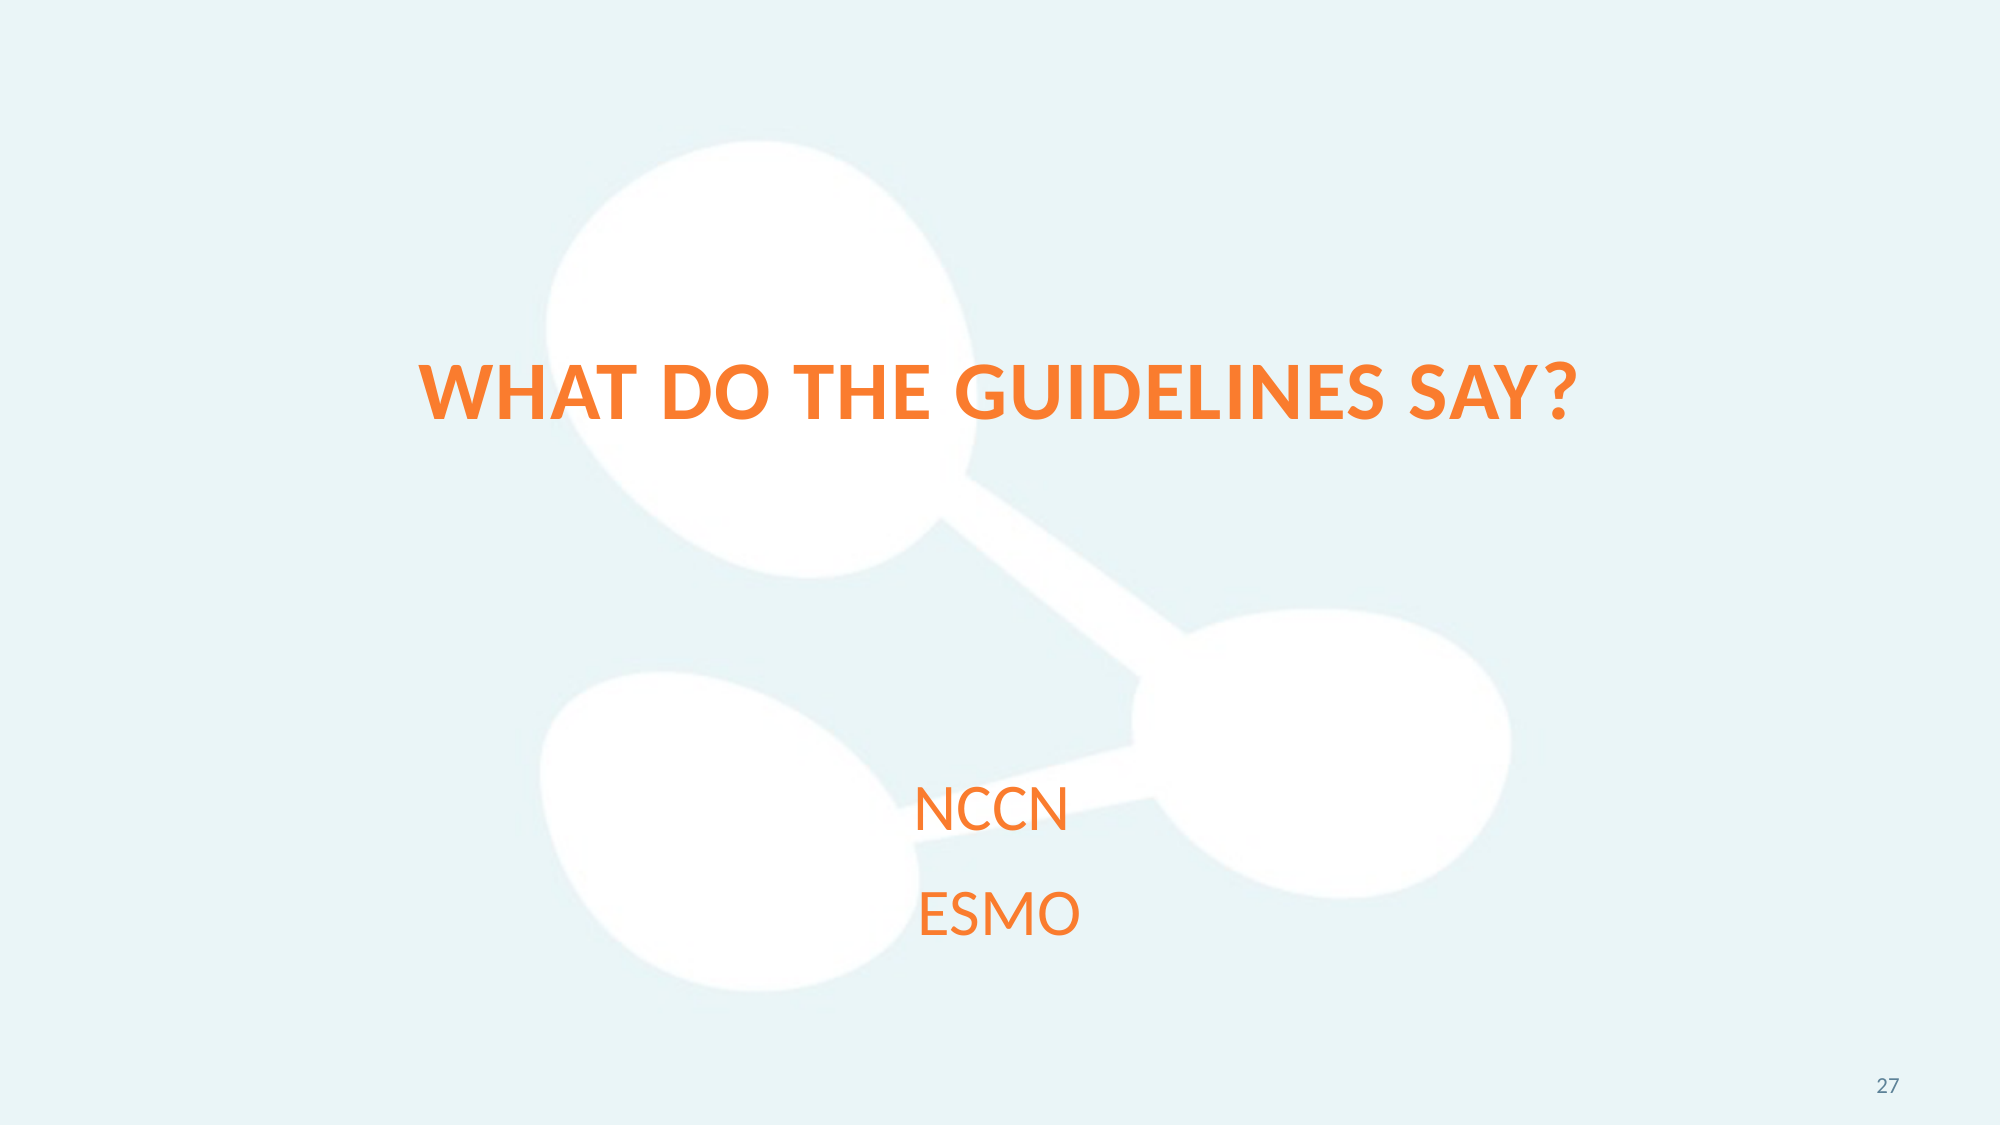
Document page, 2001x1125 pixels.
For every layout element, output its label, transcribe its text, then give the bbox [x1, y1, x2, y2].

slide_number 27 [1771, 1054, 1900, 1115]
title What do the guidelines say? [99, 45, 1900, 728]
subtitle NCCN ESMO [99, 763, 1900, 1035]
picture [0, 0, 2000, 1125]
